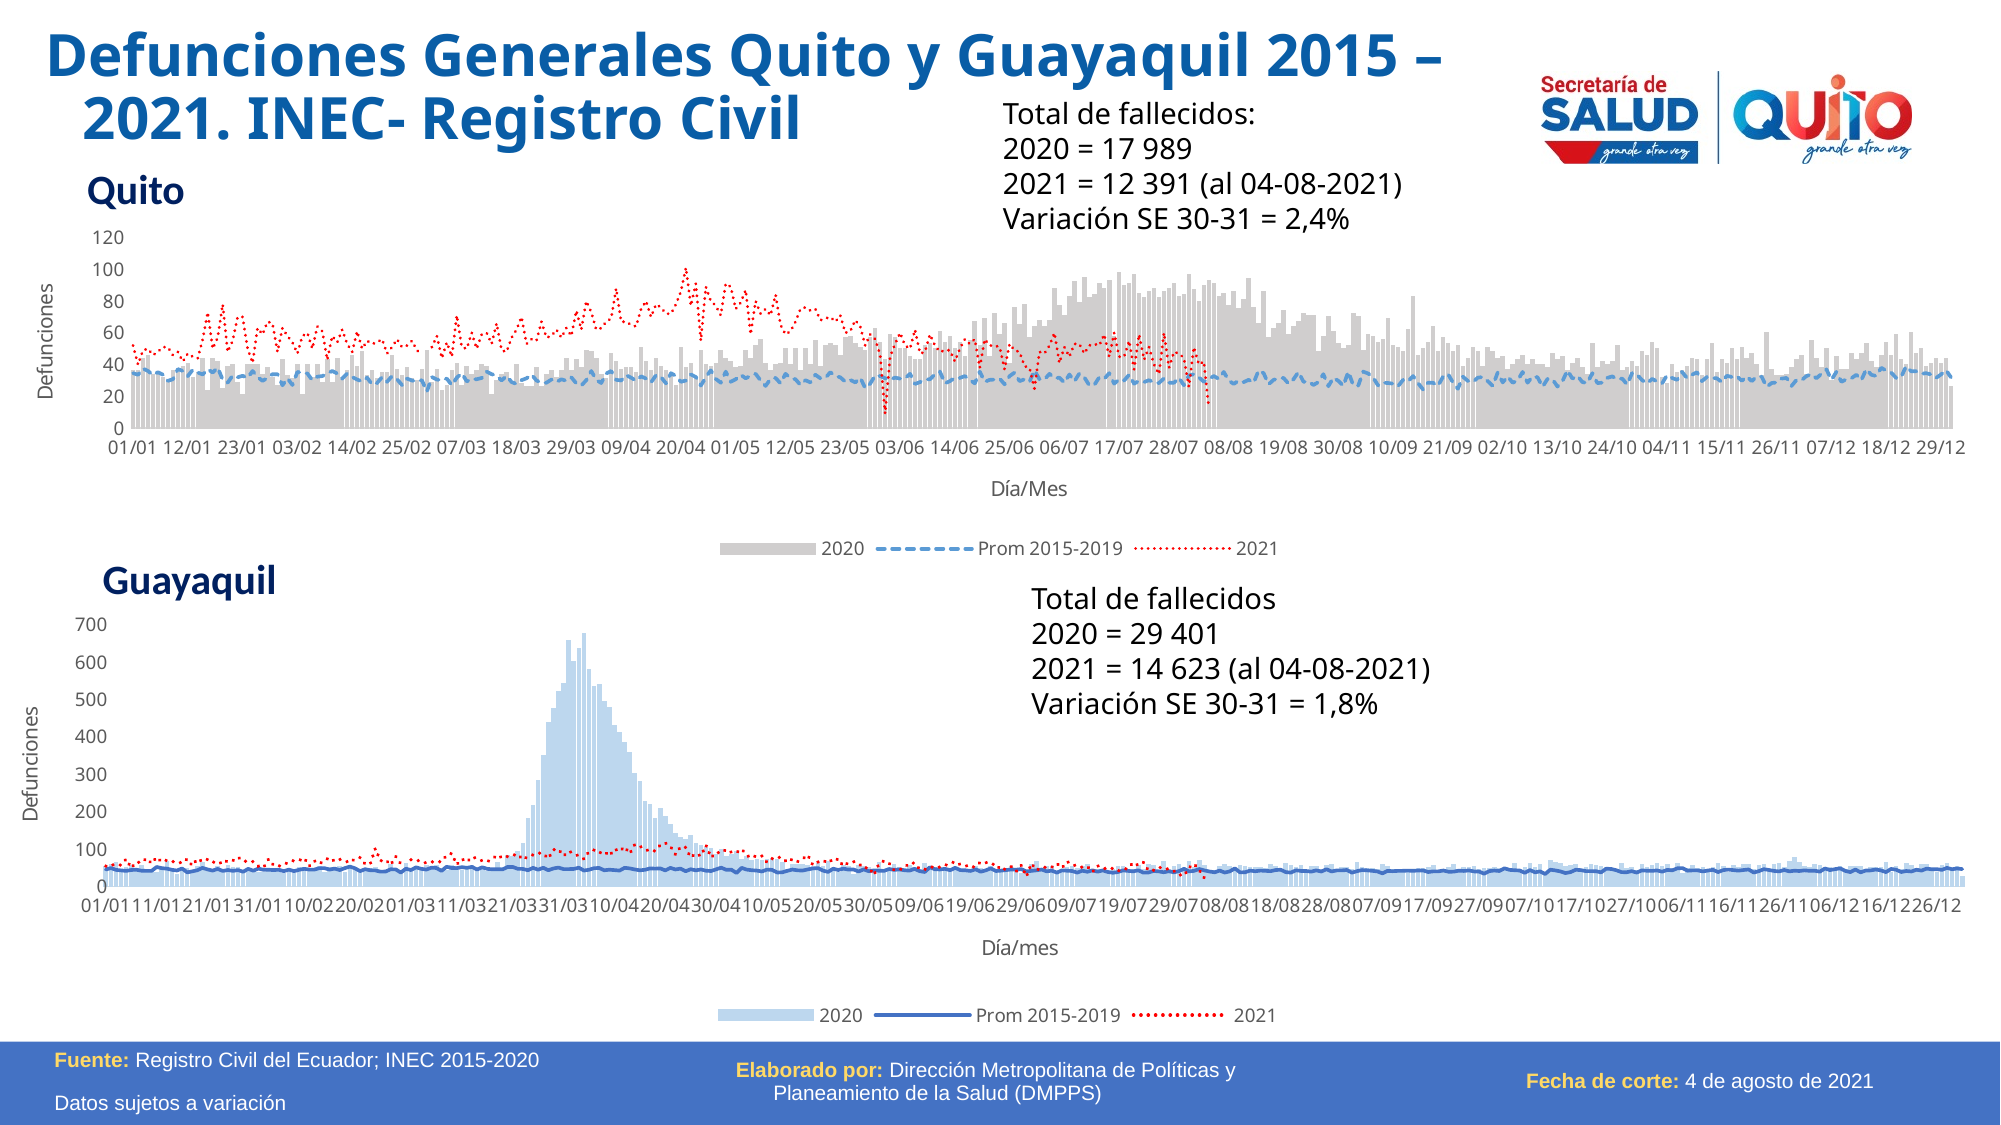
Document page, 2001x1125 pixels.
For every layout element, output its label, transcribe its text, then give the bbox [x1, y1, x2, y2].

list Fuente: Registro Civil del Ecuador; INEC 2015-2020 Datos sujetos a variación [39, 1038, 642, 1125]
chart [24, 212, 1977, 569]
picture [1541, 71, 1912, 164]
list Defunciones Generales Quito y Guayaquil 2015 – 2021. INEC- Registro Civil [30, 18, 1494, 105]
text_box Total de fallecidos: 2020 = 17 989 2021 = 12 391 (al 04-08-2021) Variación SE 30-31 = 2,4% [988, 88, 1440, 212]
text_box Quito [72, 155, 390, 212]
text_box Guayaquil [87, 569, 406, 601]
text_box Total de fallecidos 2020 = 29 401 2021 = 14 623 (al 04-08-2021) Variación SE 30-31 = 1,8% [1016, 572, 1448, 601]
text_box Elaborado por: Dirección Metropolitana de Políticas y Planeamiento de la Salud (DMPPS) [720, 1038, 1369, 1125]
list Fecha de corte: 4 de agosto de 2021 [1447, 1038, 1953, 1125]
chart [9, 601, 1988, 1035]
